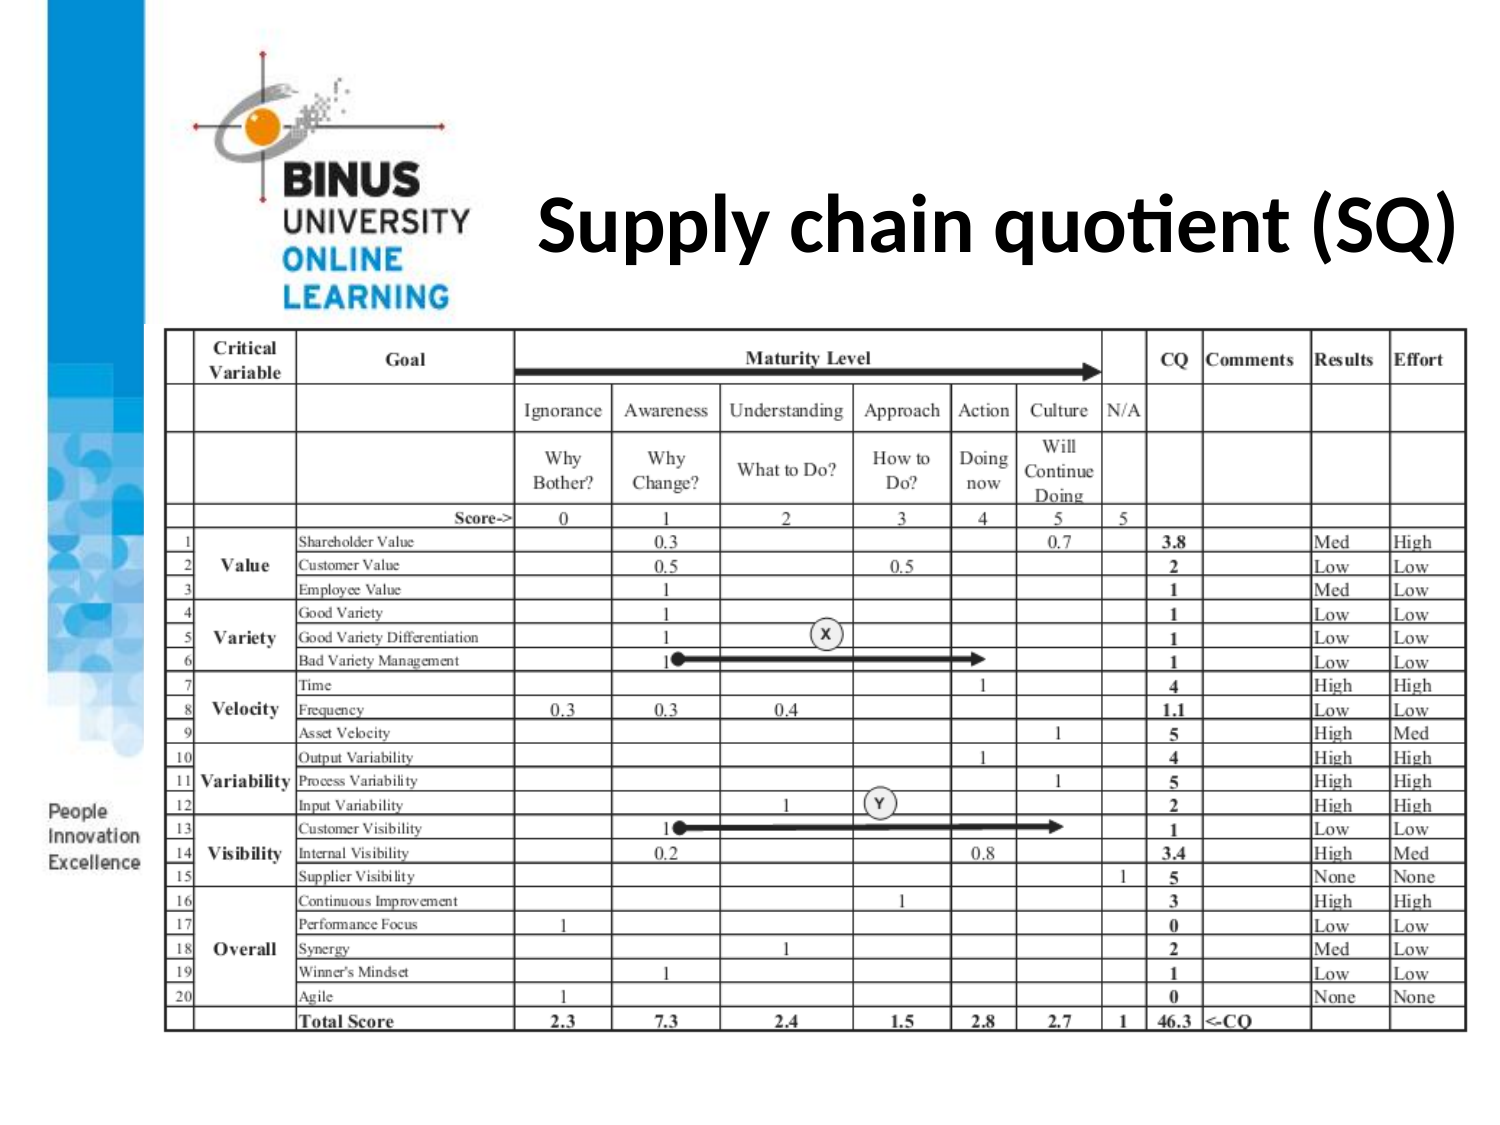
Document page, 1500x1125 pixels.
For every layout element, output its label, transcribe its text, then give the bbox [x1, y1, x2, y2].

title Supply chain quotient (SQ) [487, 125, 1475, 313]
picture [0, 0, 1500, 1125]
